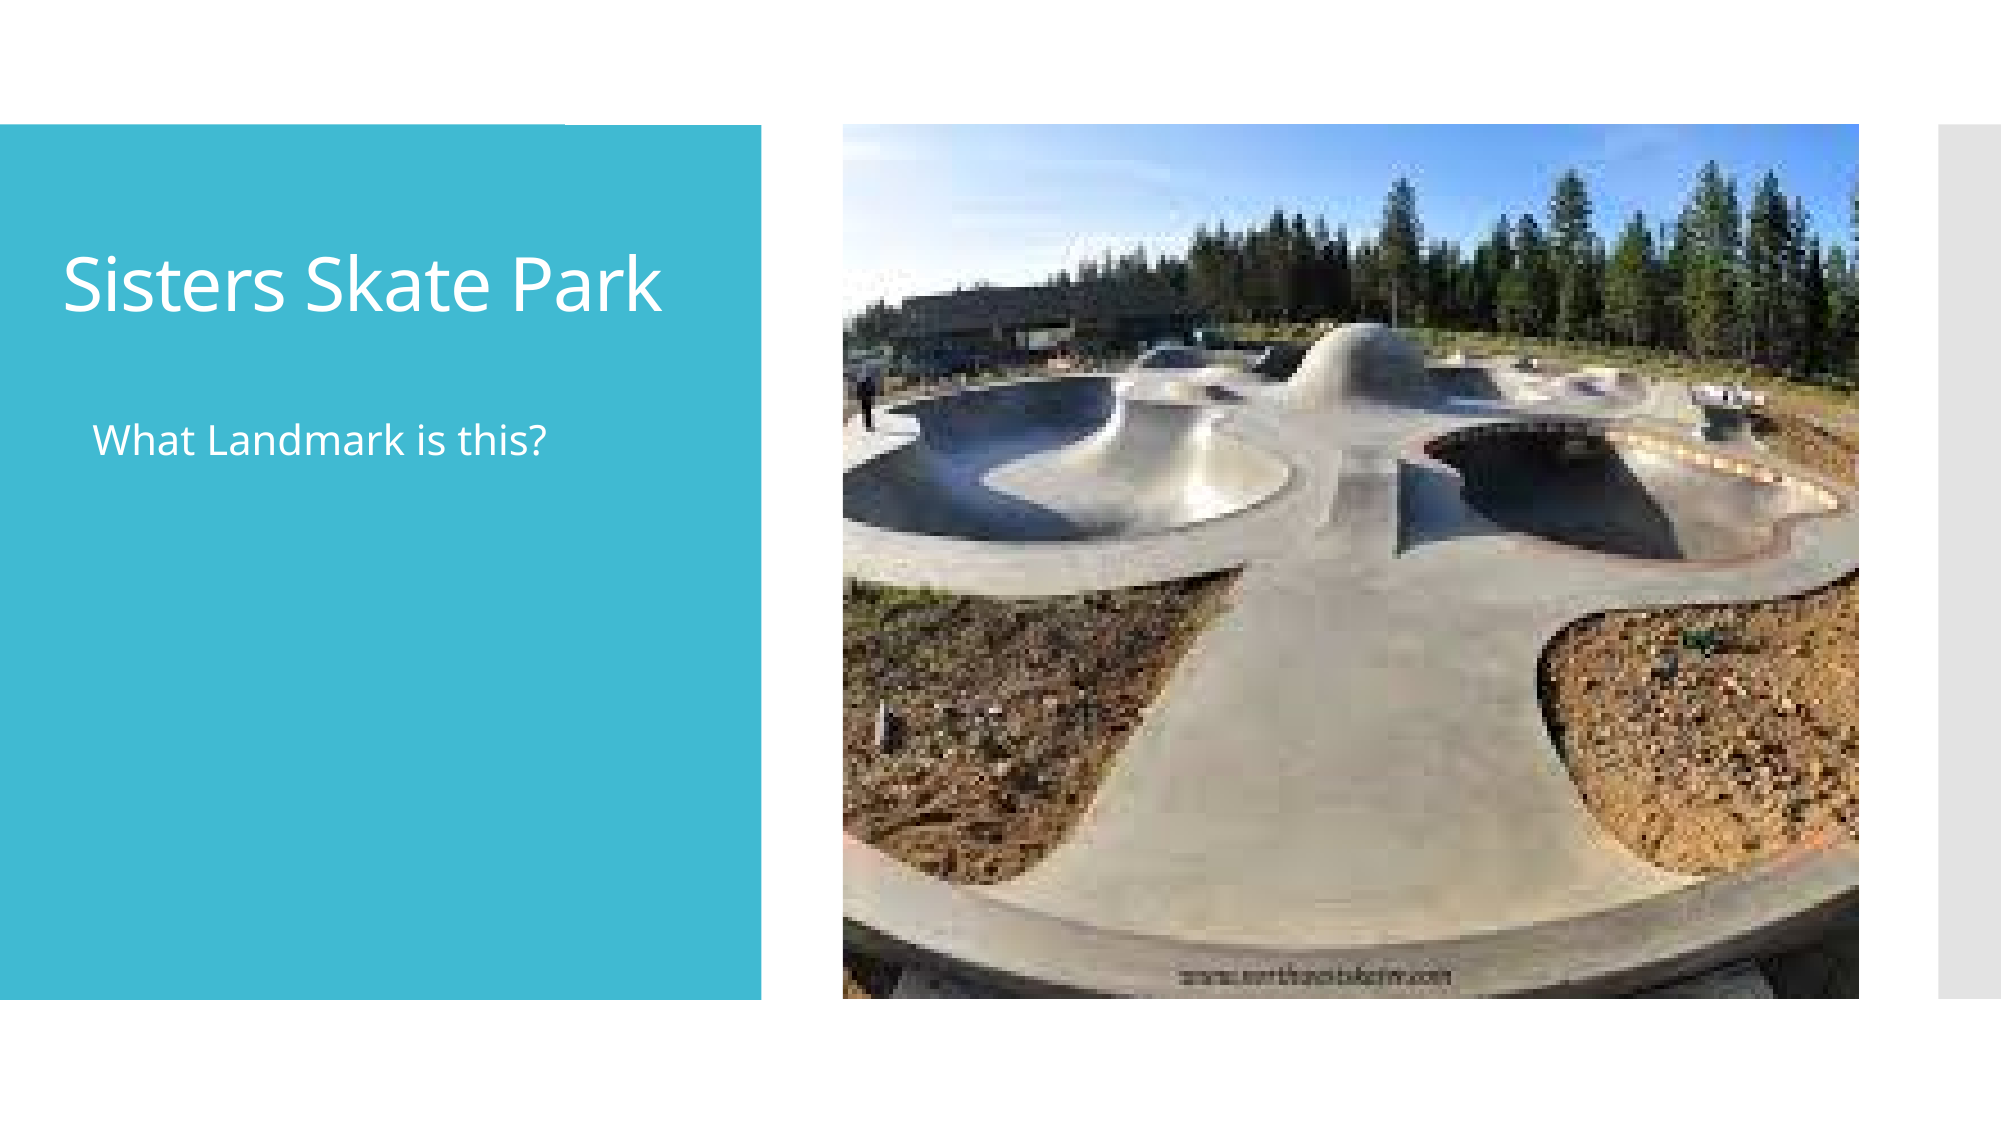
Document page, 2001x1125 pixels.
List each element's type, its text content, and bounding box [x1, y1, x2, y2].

title Sisters Skate Park [47, 184, 707, 391]
list What Landmark is this? [47, 411, 707, 949]
picture [842, 124, 1860, 1000]
text_box [0, 124, 762, 1001]
